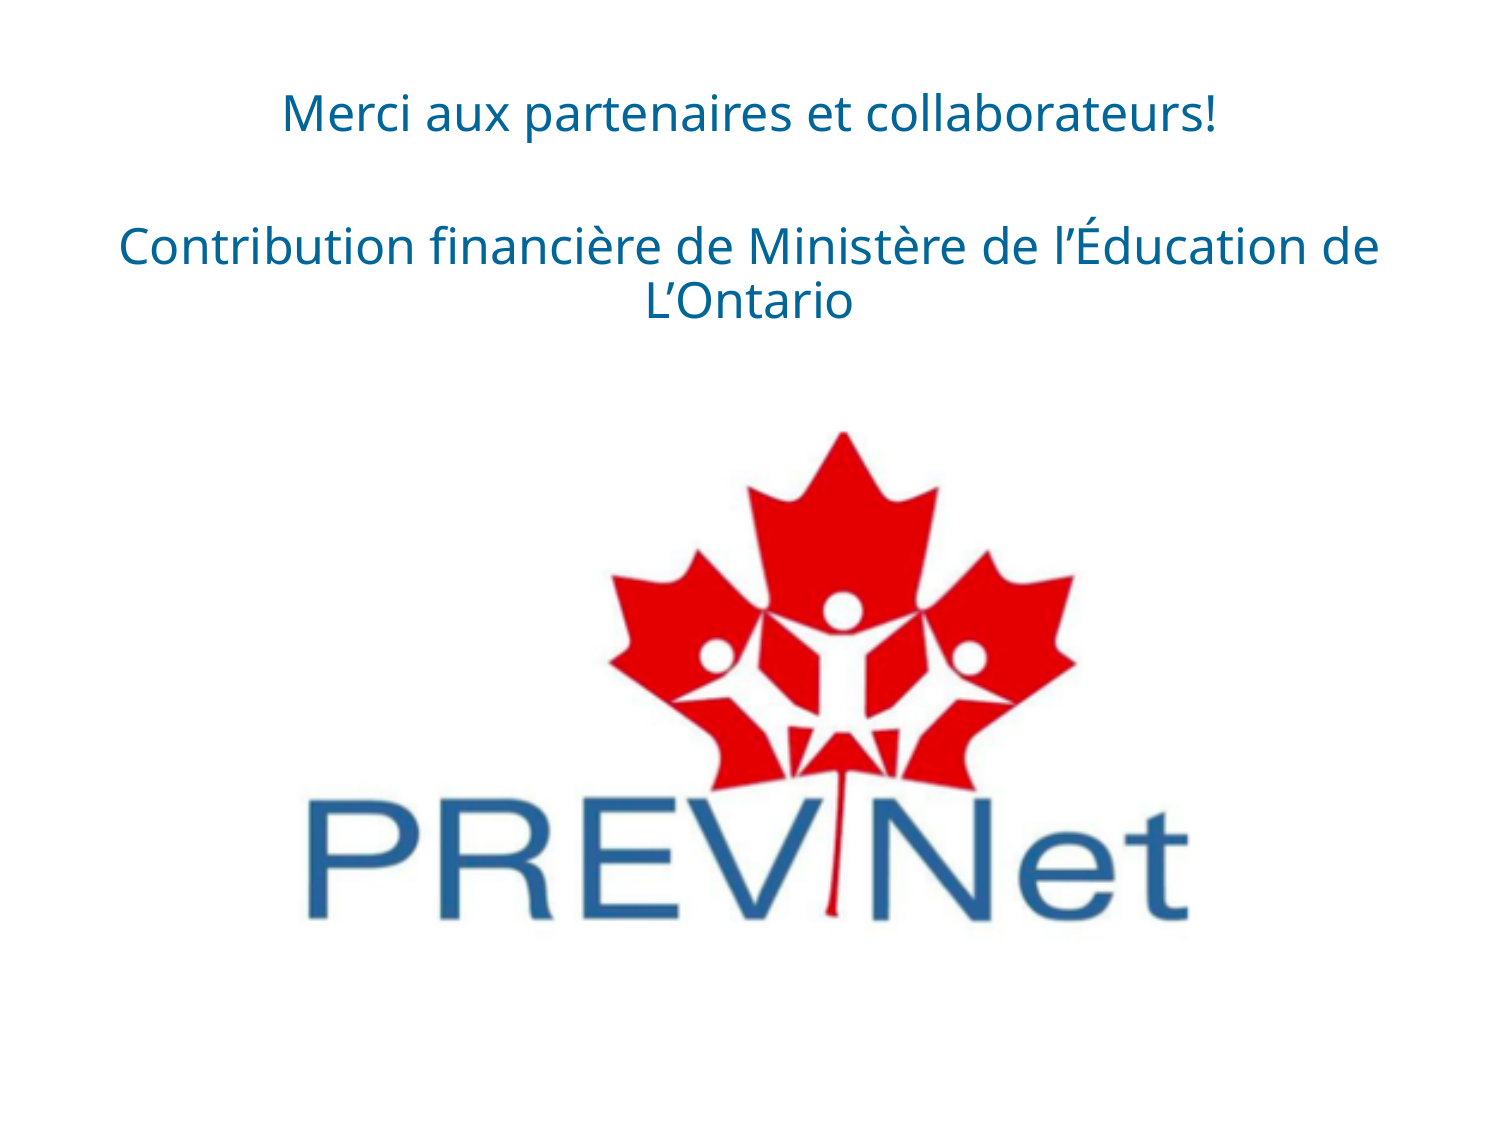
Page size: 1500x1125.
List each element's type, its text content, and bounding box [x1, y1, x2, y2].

picture [271, 319, 1229, 996]
text_box Merci aux partenaires et collaborateurs! Contribution financière de Ministère de l’Éducation de L’Ontario [22, 40, 1478, 377]
